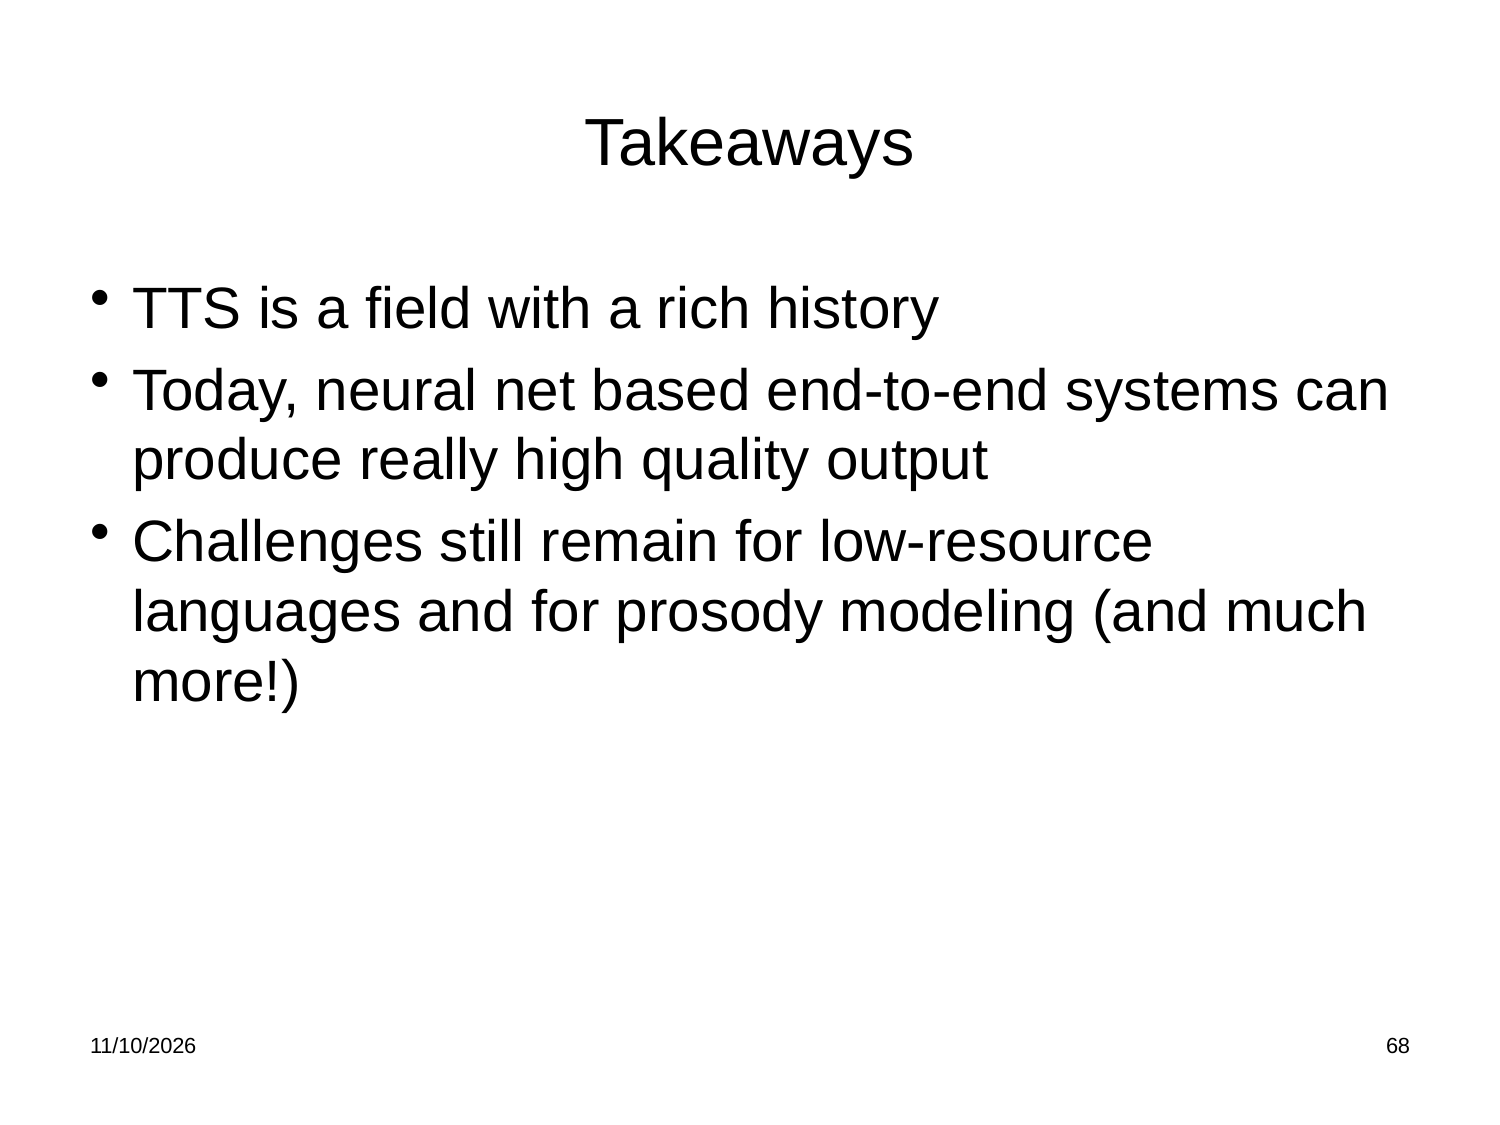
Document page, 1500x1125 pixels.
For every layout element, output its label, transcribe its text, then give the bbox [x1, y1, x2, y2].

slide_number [74, 1024, 426, 1103]
title Takeaways [75, 45, 1425, 233]
list TTS is a field with a rich history Today, neural net based end-to-end systems can produce really high quality output Challenges still remain for low-resource languages and for prosody modeling (and much more!) [75, 262, 1425, 1005]
slide_number 68 [1074, 1024, 1426, 1103]
